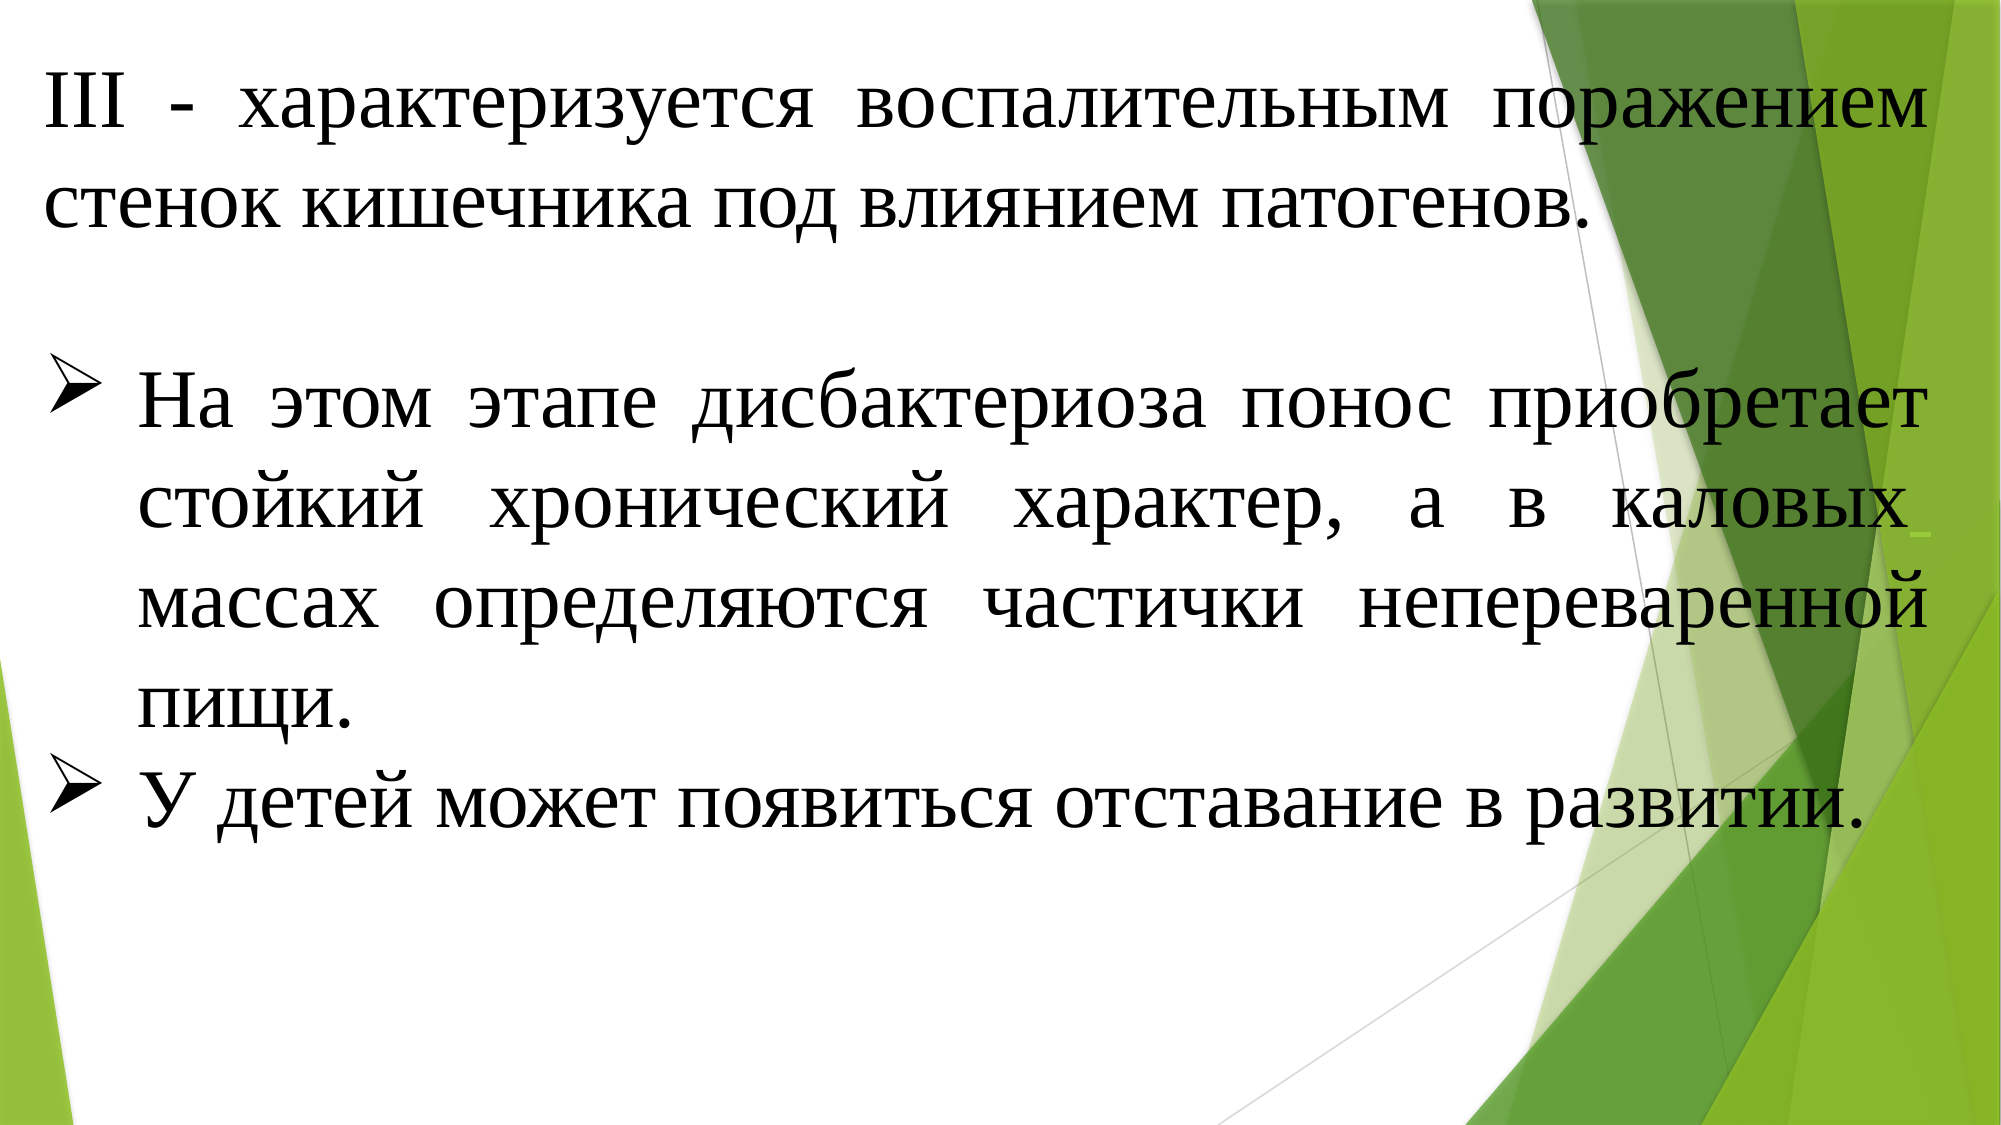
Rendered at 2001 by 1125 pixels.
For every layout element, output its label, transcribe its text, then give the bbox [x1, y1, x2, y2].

text_box III - характеризуется воспалительным поражением стенок кишечника под влиянием патогенов. На этом этапе дисбактериоза понос приобретает стойкий хронический характер, а в каловых массах определяются частички непереваренной пищи. У детей может появиться отставание в развитии. [29, 36, 1946, 852]
